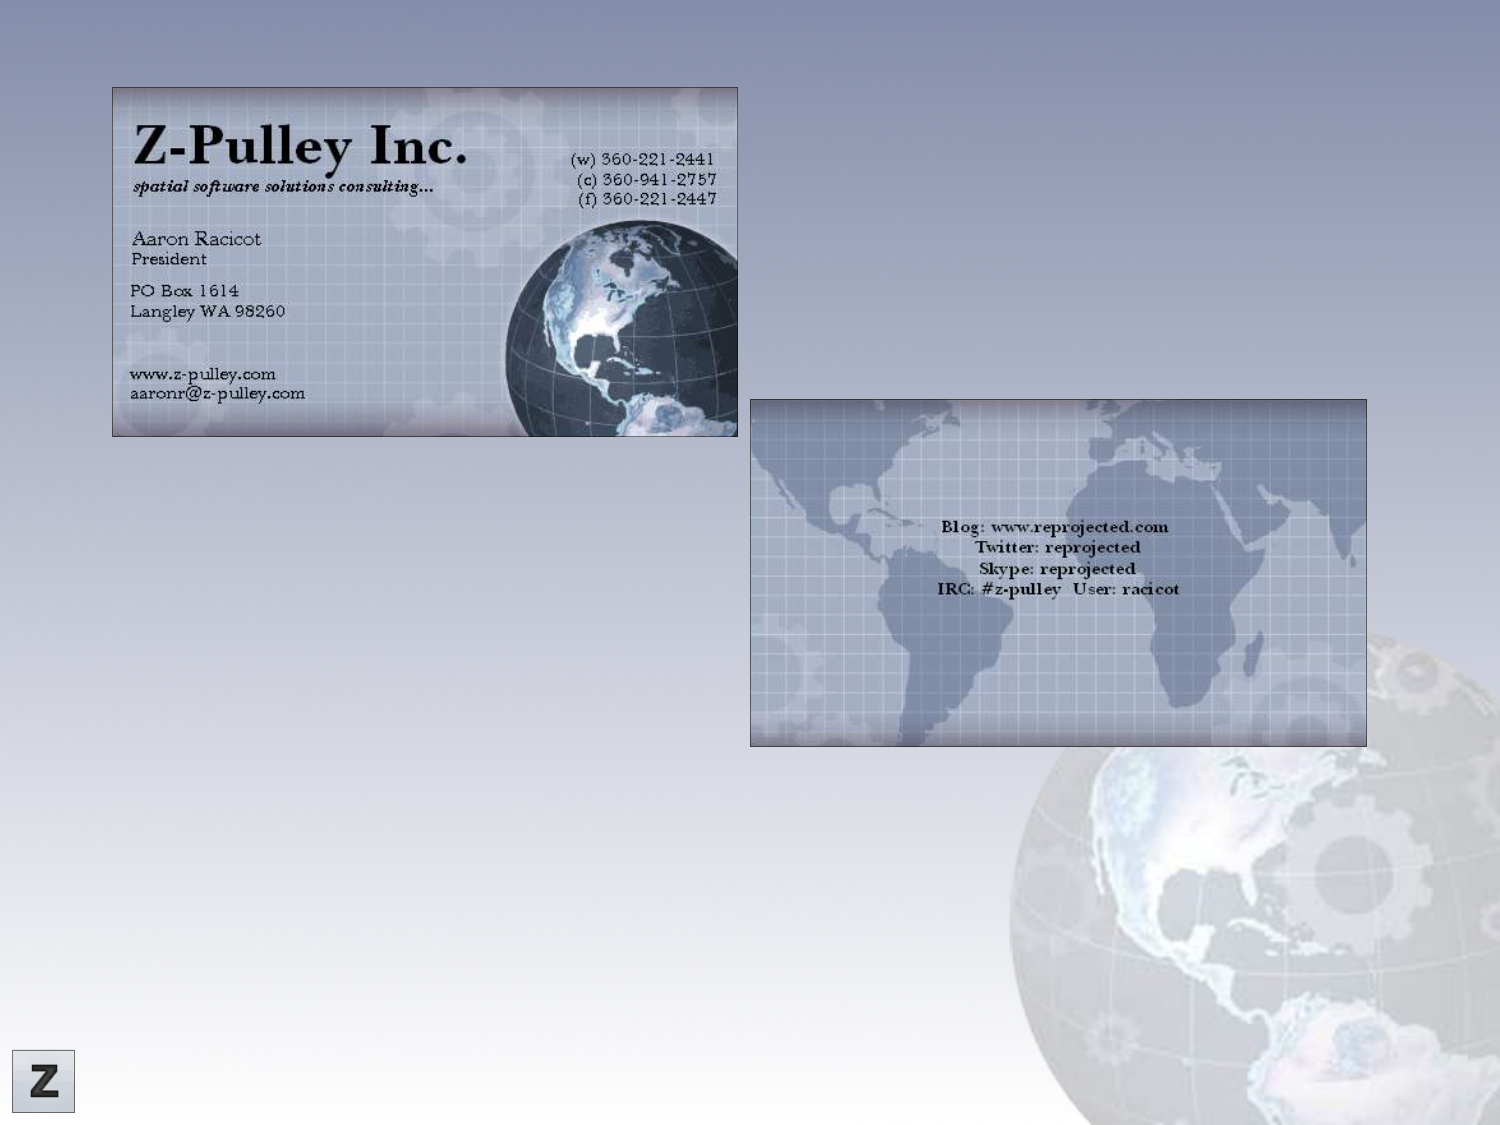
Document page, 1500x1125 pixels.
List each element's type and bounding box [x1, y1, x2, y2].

list [112, 87, 738, 438]
picture [0, 0, 1500, 1125]
